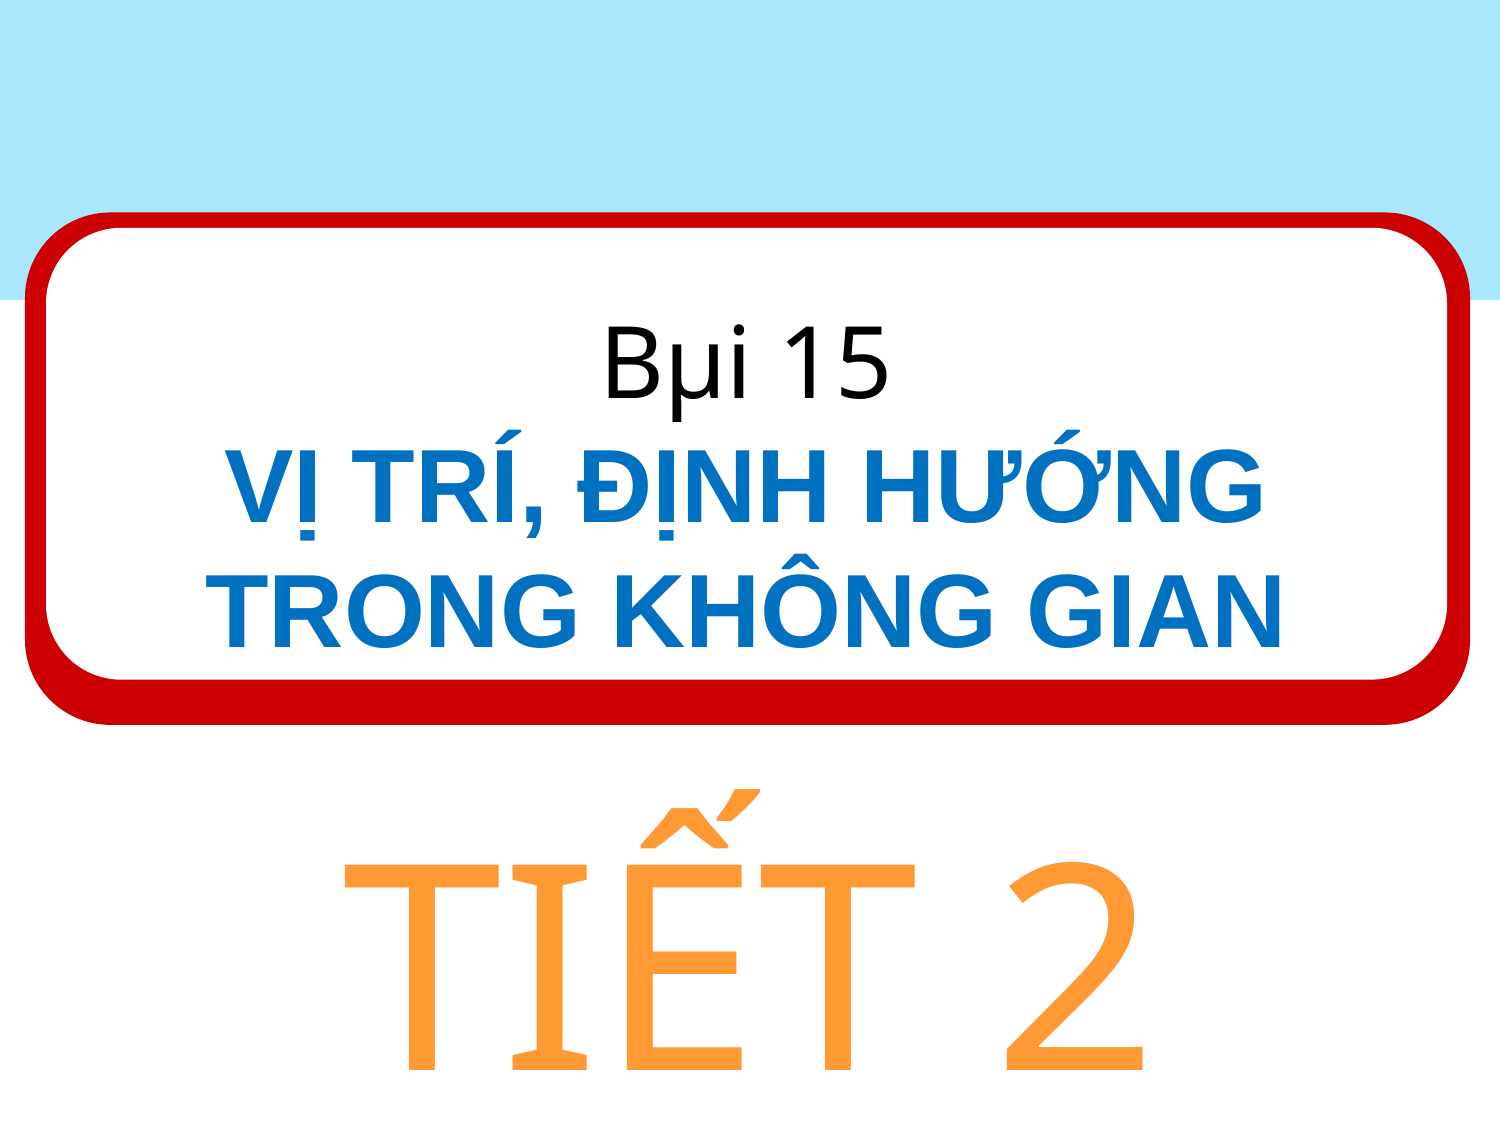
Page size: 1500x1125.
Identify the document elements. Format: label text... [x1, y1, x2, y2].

text_box [0, 0, 1500, 302]
subtitle TIẾT 2 [225, 774, 1275, 1063]
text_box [24, 212, 1471, 726]
